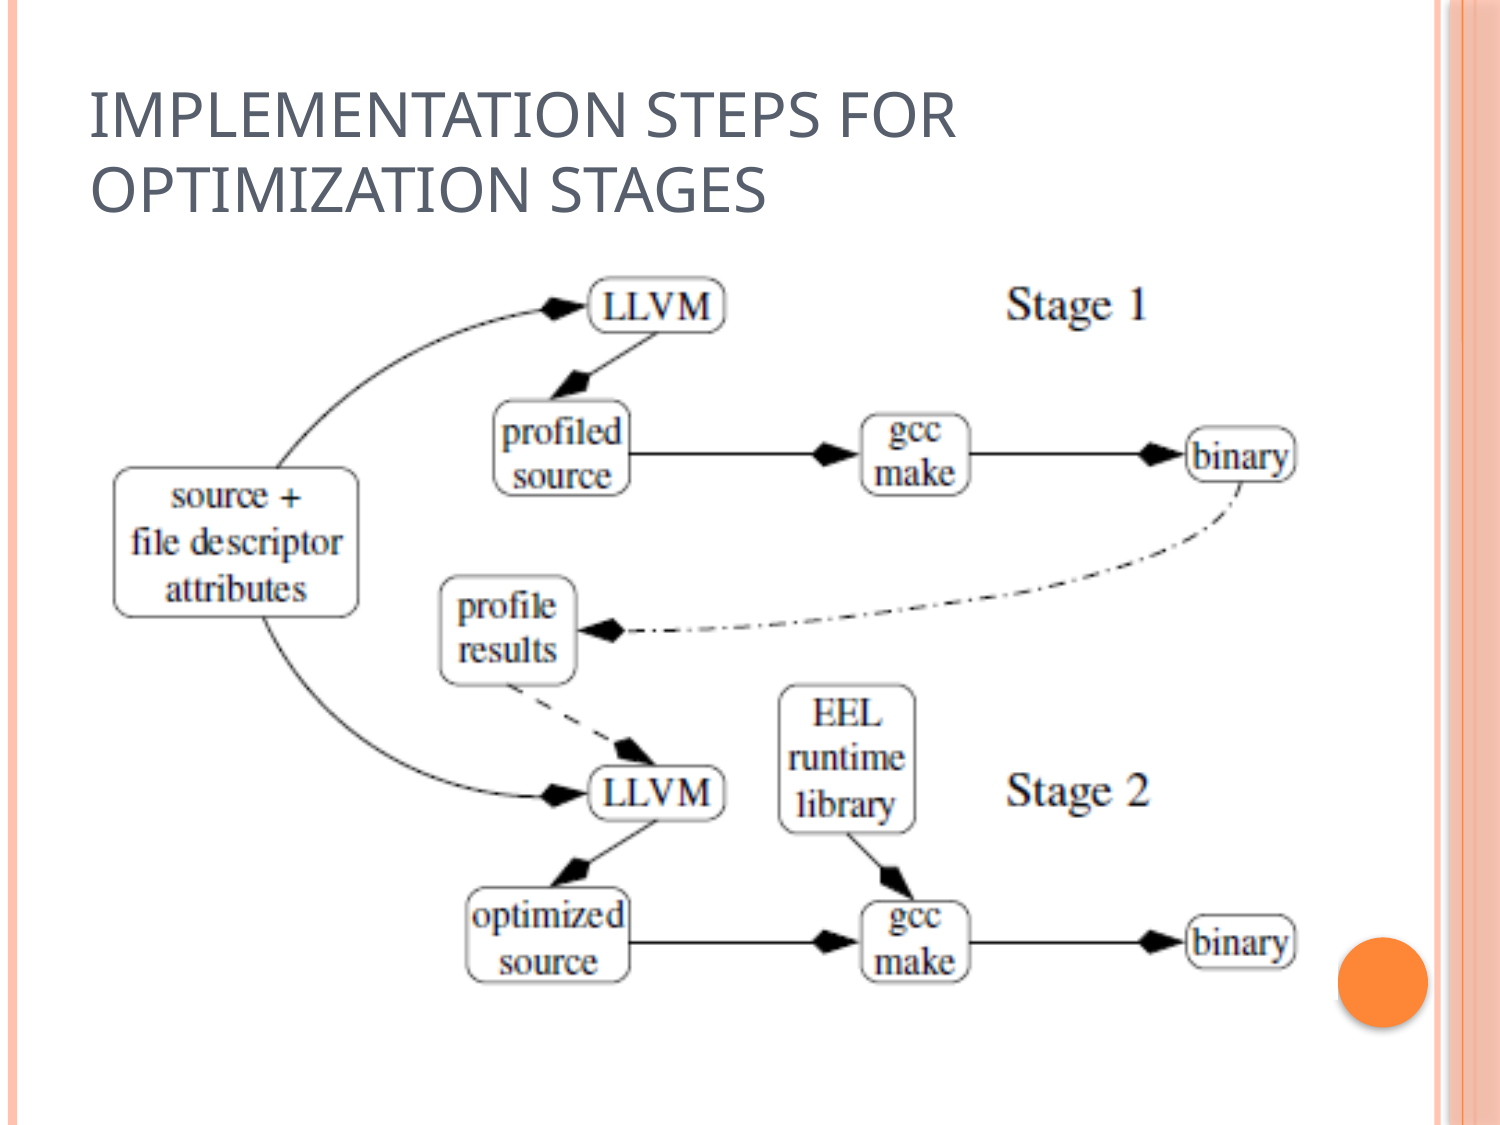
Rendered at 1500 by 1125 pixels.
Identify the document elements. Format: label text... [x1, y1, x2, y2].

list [49, 249, 1339, 1001]
title Implementation steps for Optimization Stages [75, 45, 1300, 233]
